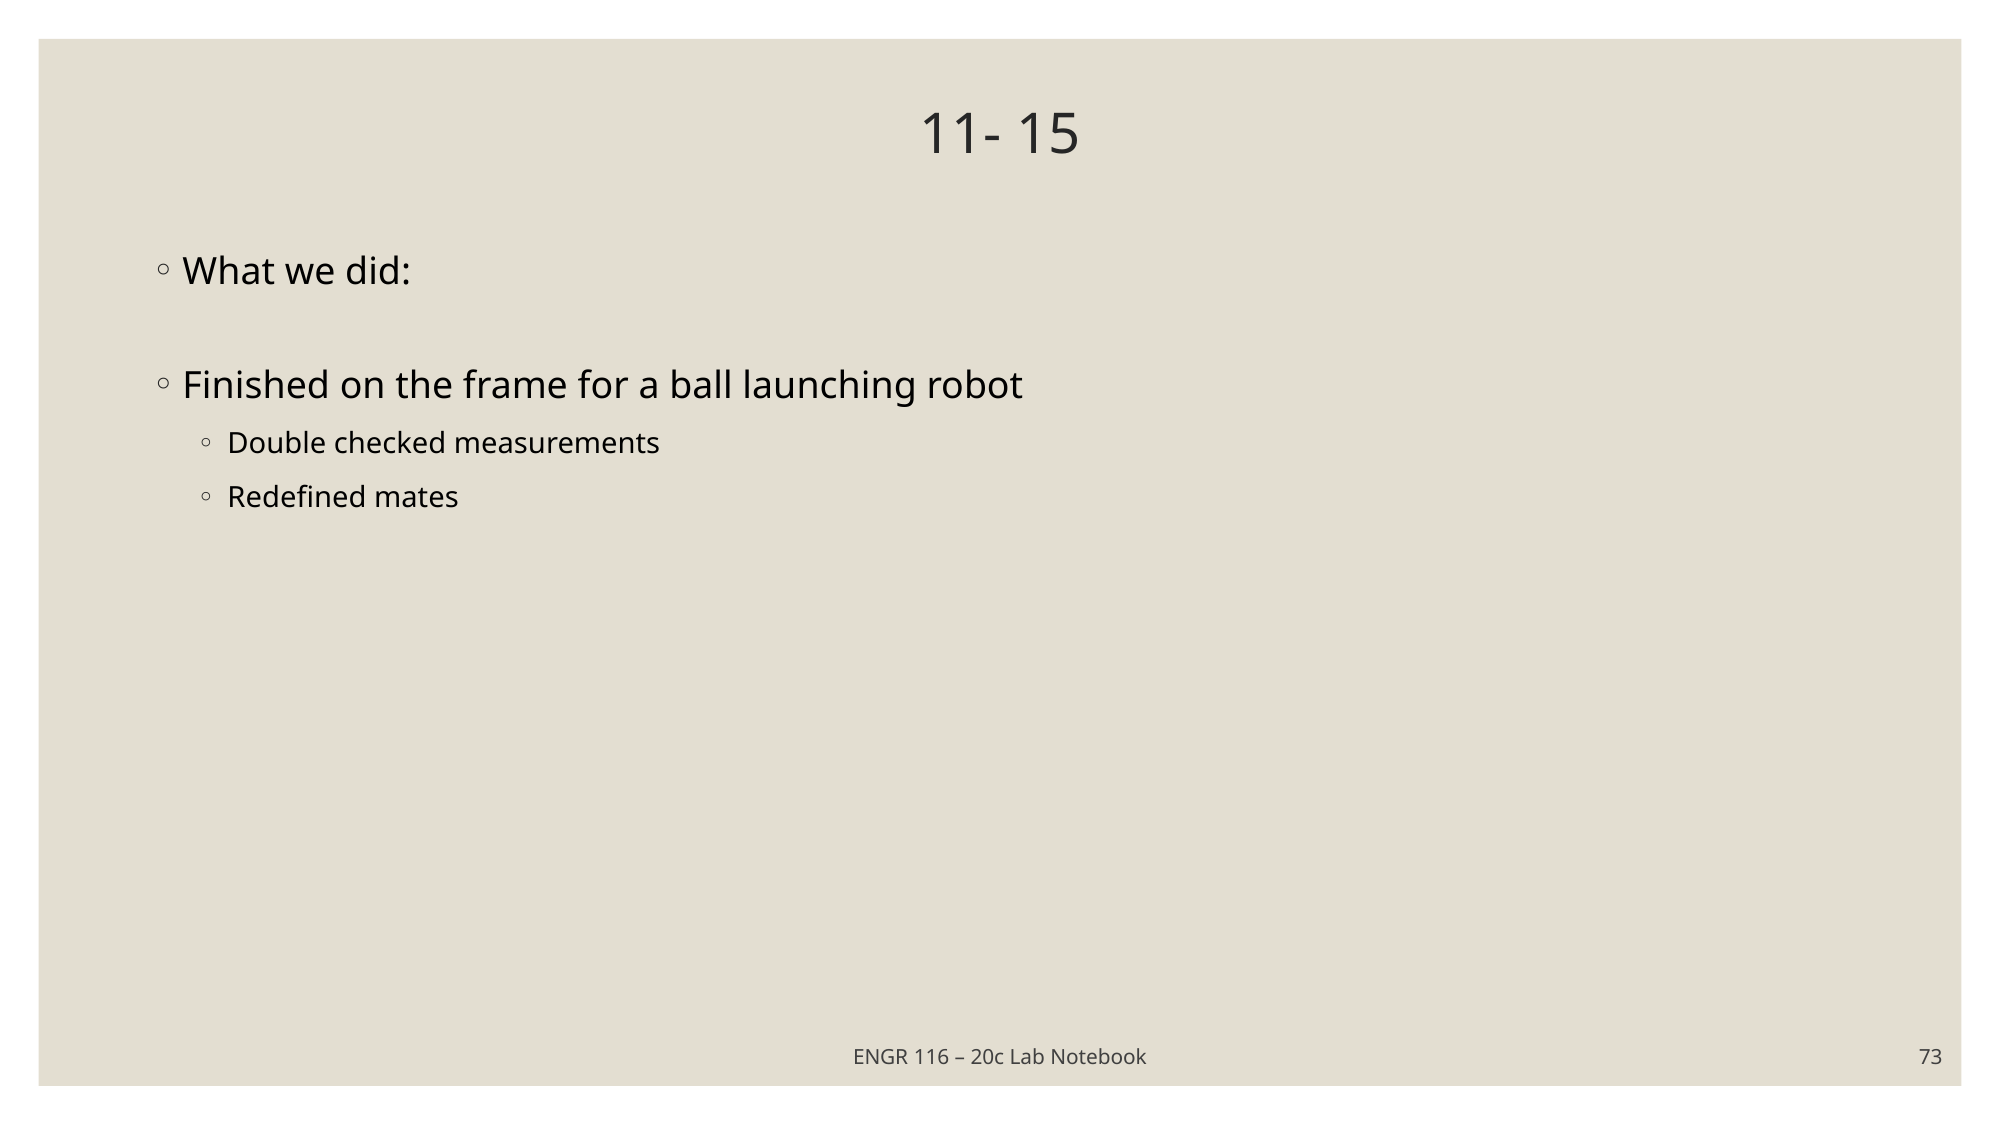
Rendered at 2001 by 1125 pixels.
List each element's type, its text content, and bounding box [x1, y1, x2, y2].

footer ENGR 116 – 20c Lab Notebook [572, 1034, 1428, 1080]
title 11- 15 [137, 59, 1863, 211]
slide_number 73 [1717, 1034, 1958, 1080]
list What we did: Finished on the frame for a ball launching robot Double checked measurements Redefined mates [137, 239, 1863, 1014]
